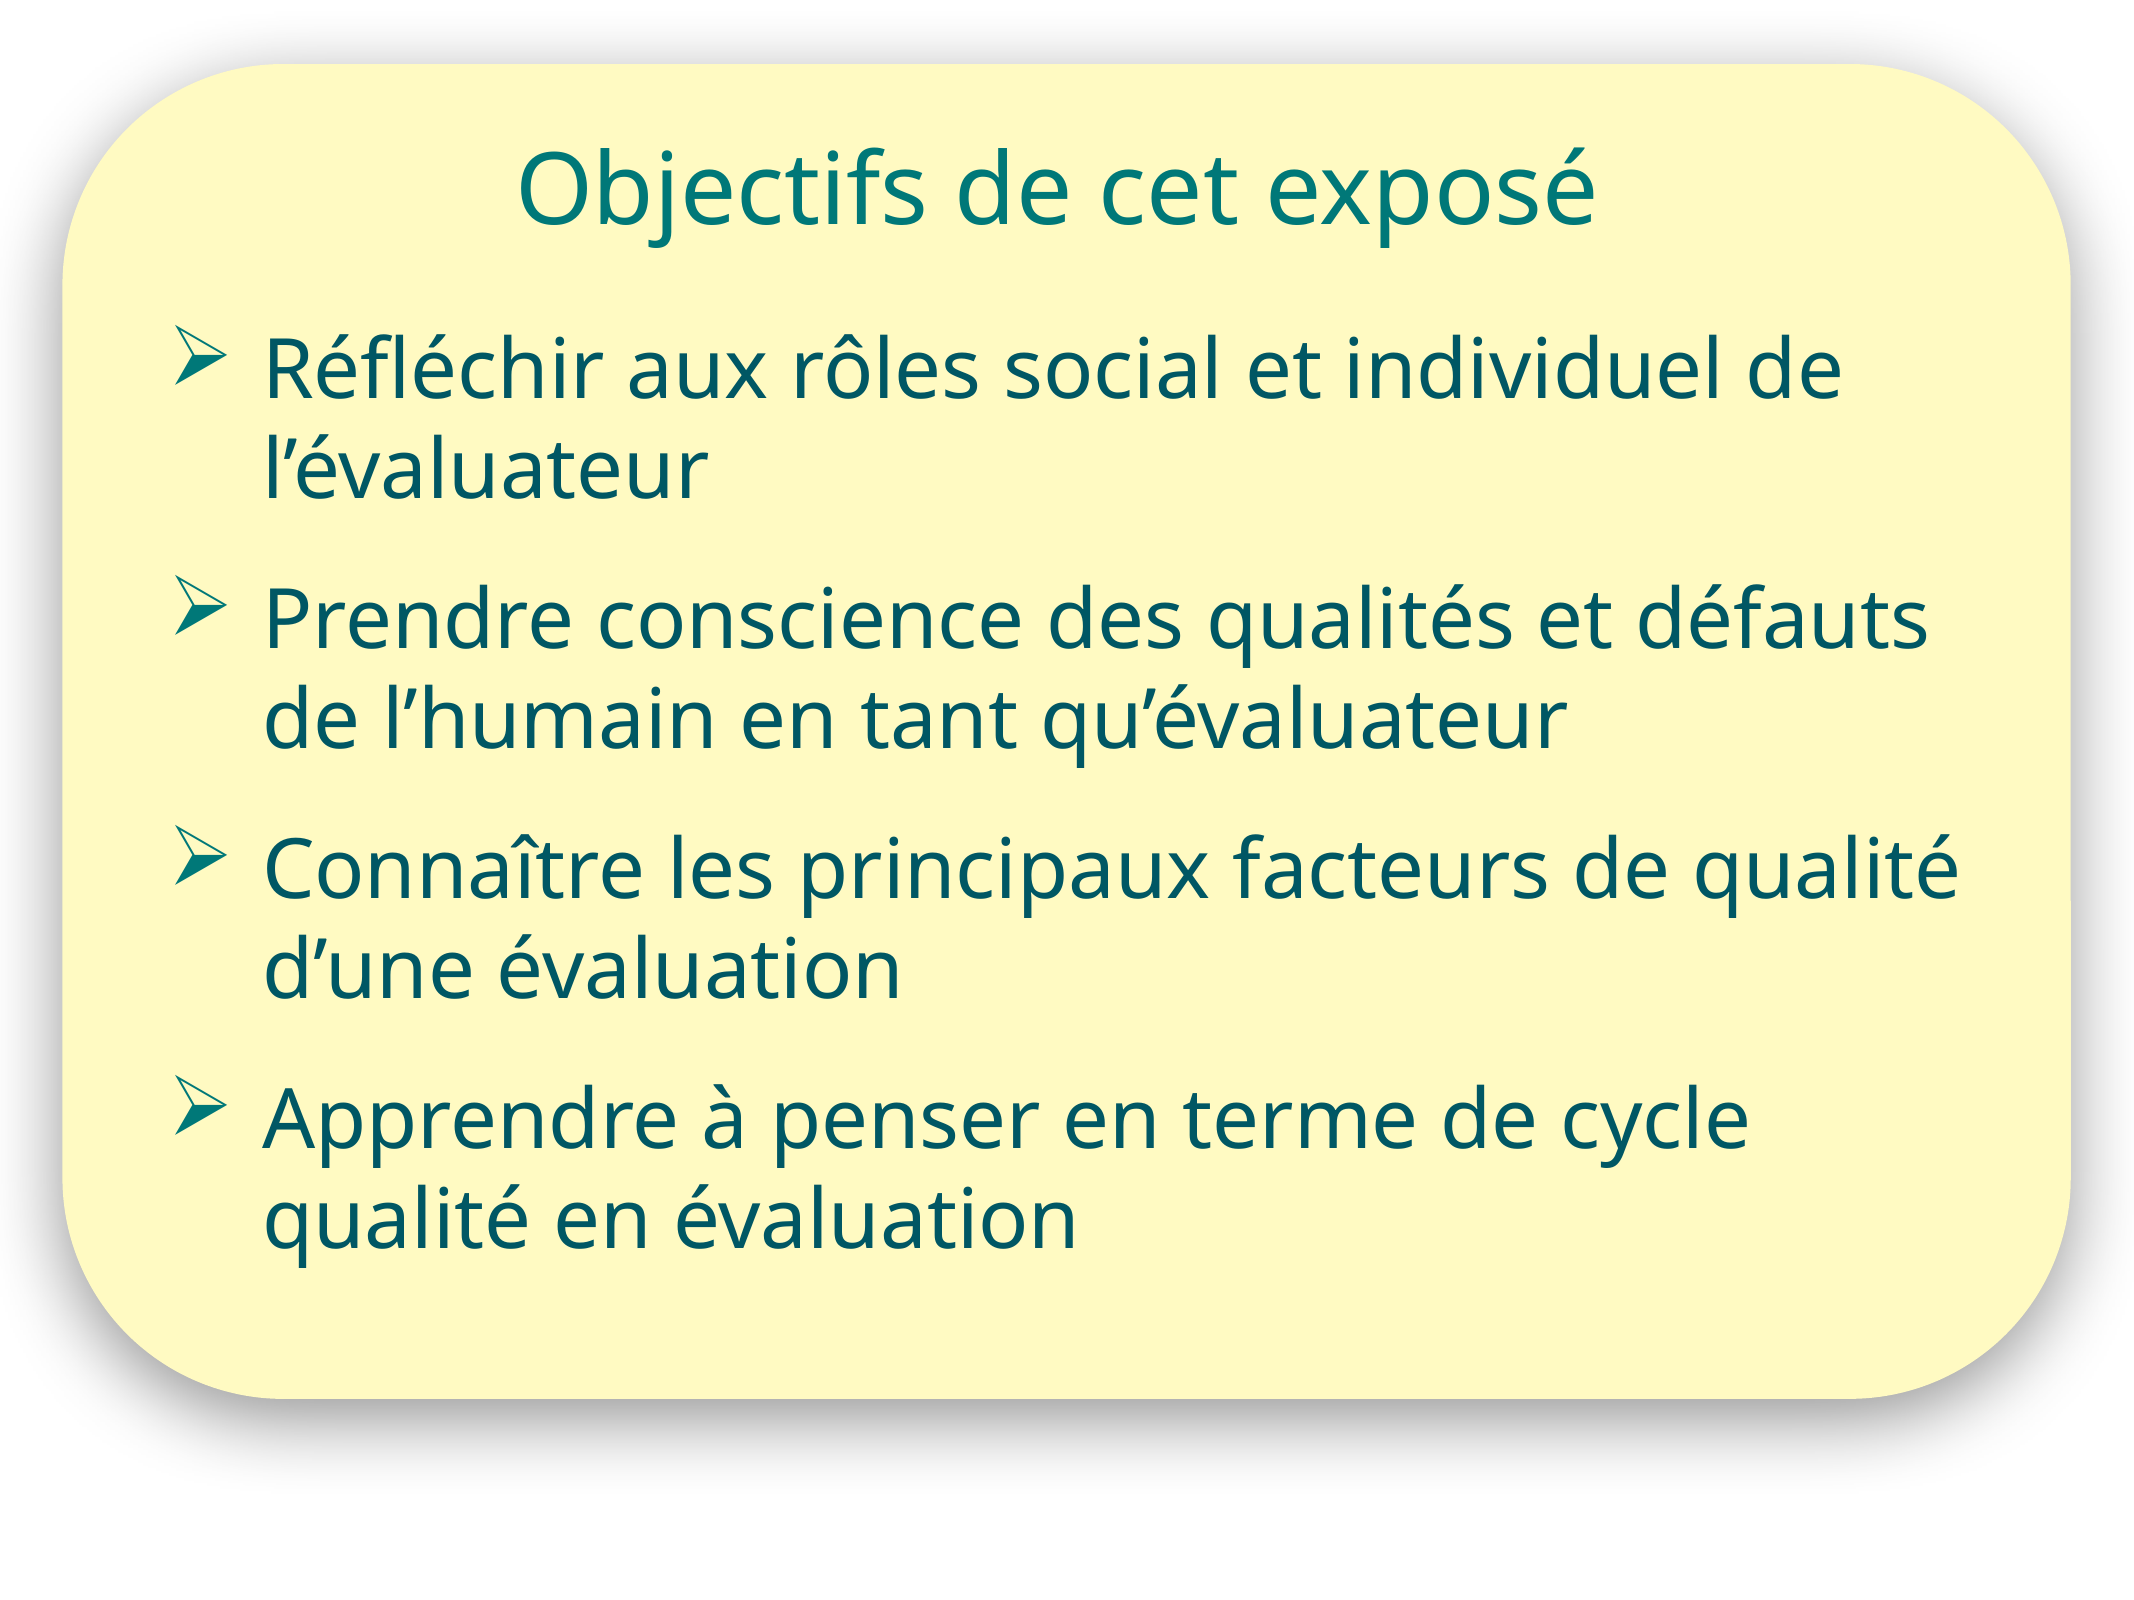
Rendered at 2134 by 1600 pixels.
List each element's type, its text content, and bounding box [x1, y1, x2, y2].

list Réfléchir aux rôles social et individuel de l’évaluateur Prendre conscience des qualités et défauts de l’humain en tant qu’évaluateur Connaître les principaux facteurs de qualité d’une évaluation Apprendre à penser en terme de cycle qualité en évaluation [109, 315, 2036, 1600]
title Objectifs de cet exposé [208, 53, 1906, 315]
